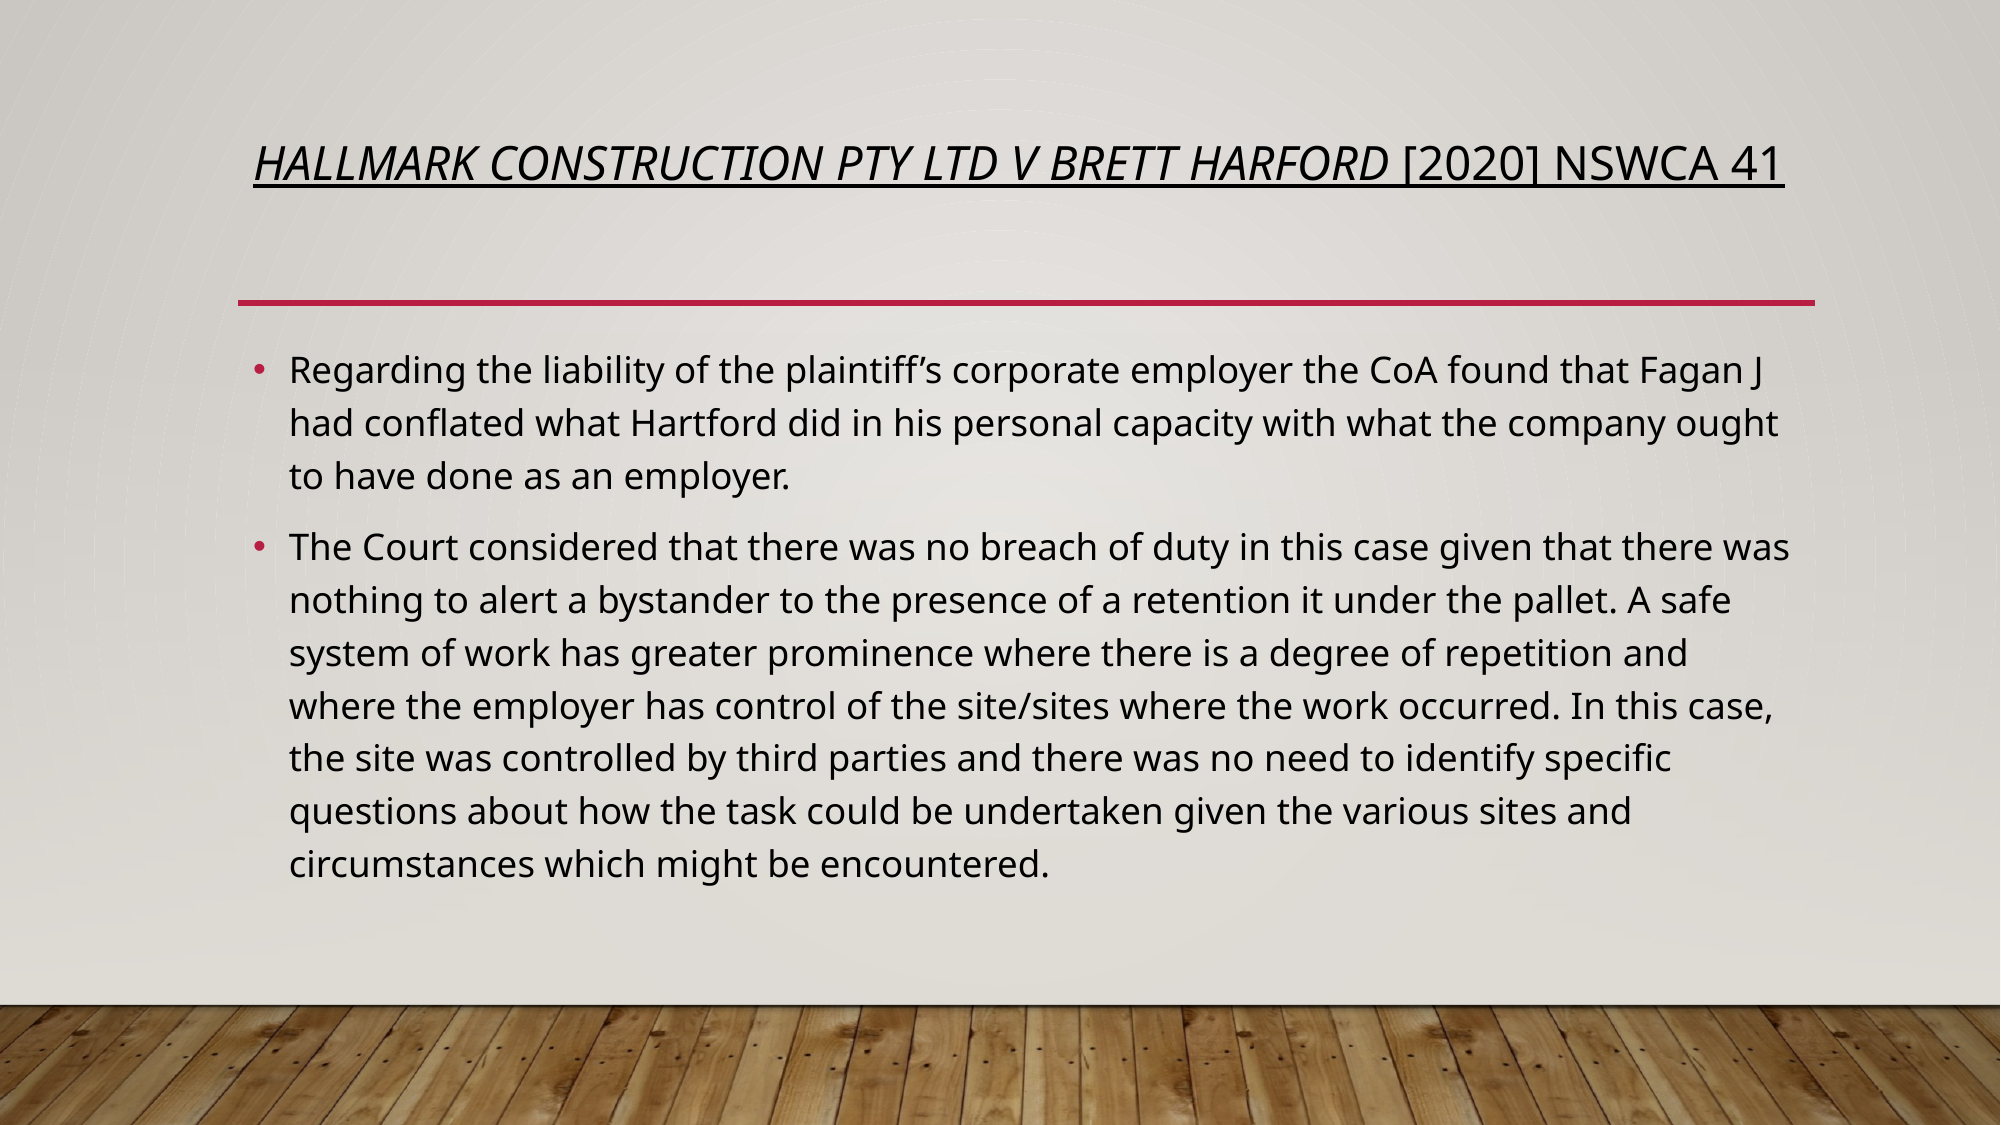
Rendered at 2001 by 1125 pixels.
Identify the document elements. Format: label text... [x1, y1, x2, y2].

picture [0, 1005, 2000, 1125]
title Hallmark Construction Pty Ltd v Brett Harford [2020] NSWCA 41 [238, 131, 1814, 305]
list Regarding the liability of the plaintiff’s corporate employer the CoA found that Fagan J had conflated what Hartford did in his personal capacity with what the company ought to have done as an employer. The Court considered that there was no breach of duty in this case given that there was nothing to alert a bystander to the presence of a retention it under the pallet. A safe system of work has greater prominence where there is a degree of repetition and where the employer has control of the site/sites where the work occurred. In this case, the site was controlled by third parties and there was no need to identify specific questions about how the task could be undertaken given the various sites and circumstances which might be encountered. [238, 330, 1814, 897]
